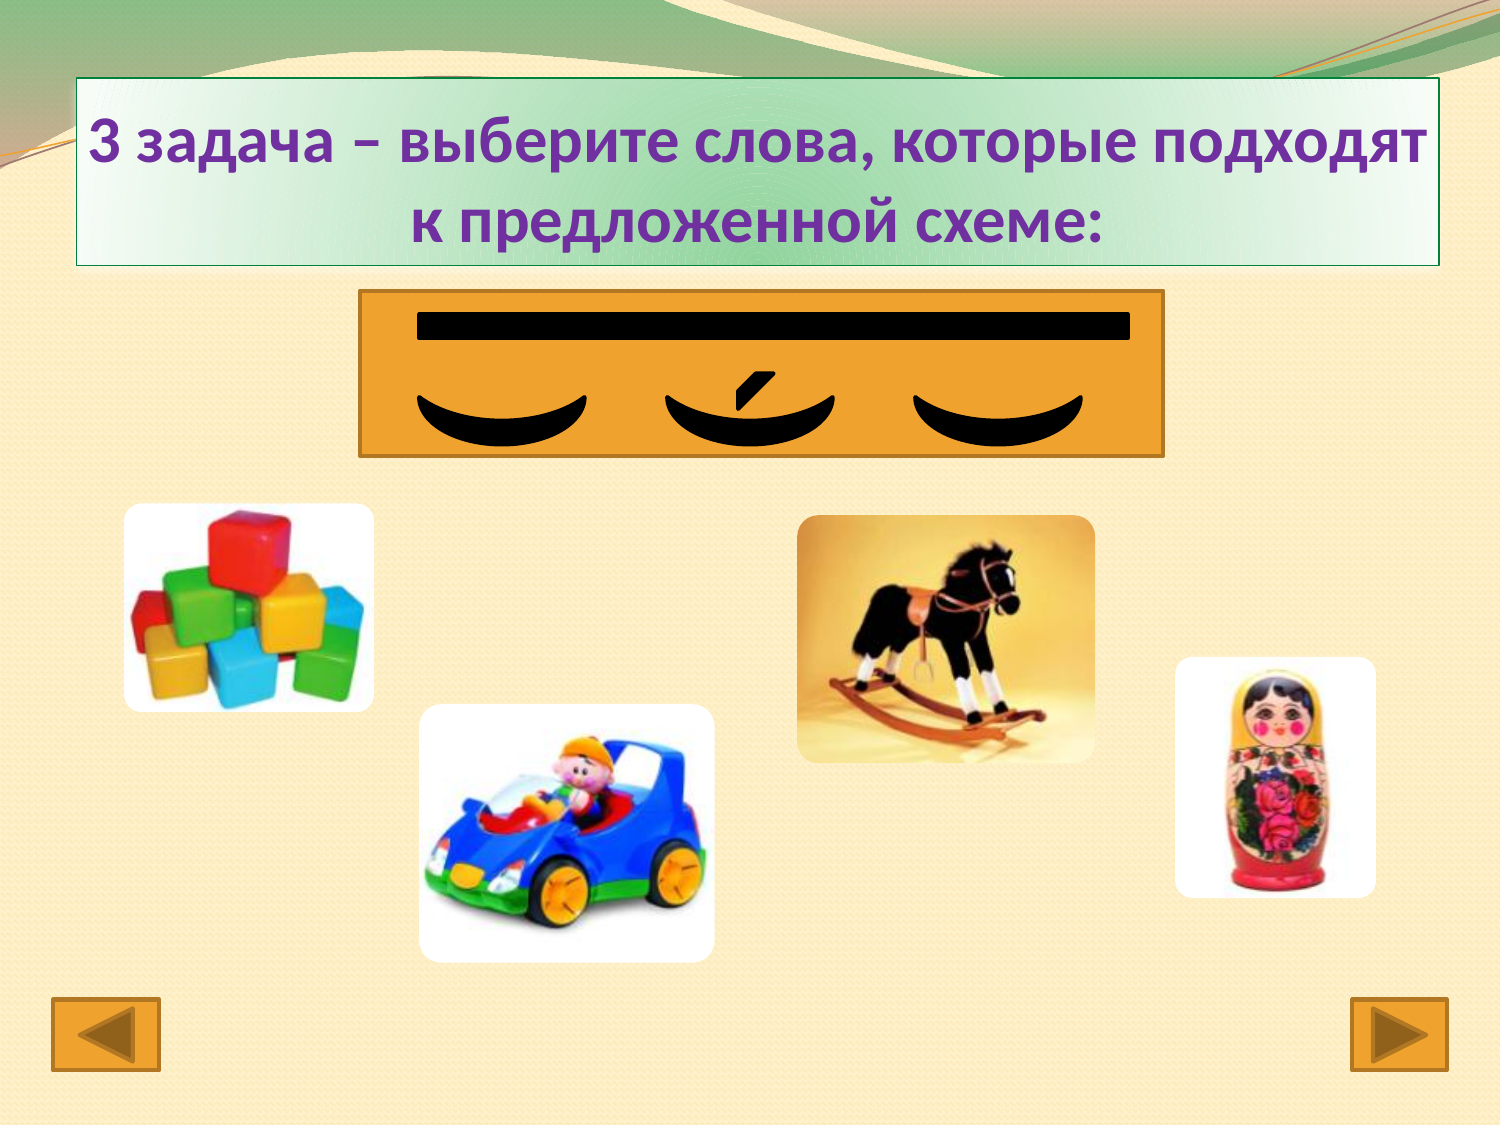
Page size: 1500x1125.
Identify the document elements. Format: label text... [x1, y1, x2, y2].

text_box [358, 289, 1165, 458]
title 3 задача – выберите слова, которые подходят к предложенной схеме: [76, 77, 1440, 266]
picture [796, 514, 1096, 764]
text_box [417, 395, 587, 447]
text_box [736, 371, 776, 411]
text_box [417, 312, 1130, 340]
picture [123, 503, 375, 713]
text_box [1350, 997, 1449, 1072]
picture [418, 703, 715, 963]
text_box [913, 395, 1083, 447]
text_box [51, 997, 161, 1072]
picture [1174, 656, 1377, 899]
text_box [665, 395, 835, 447]
